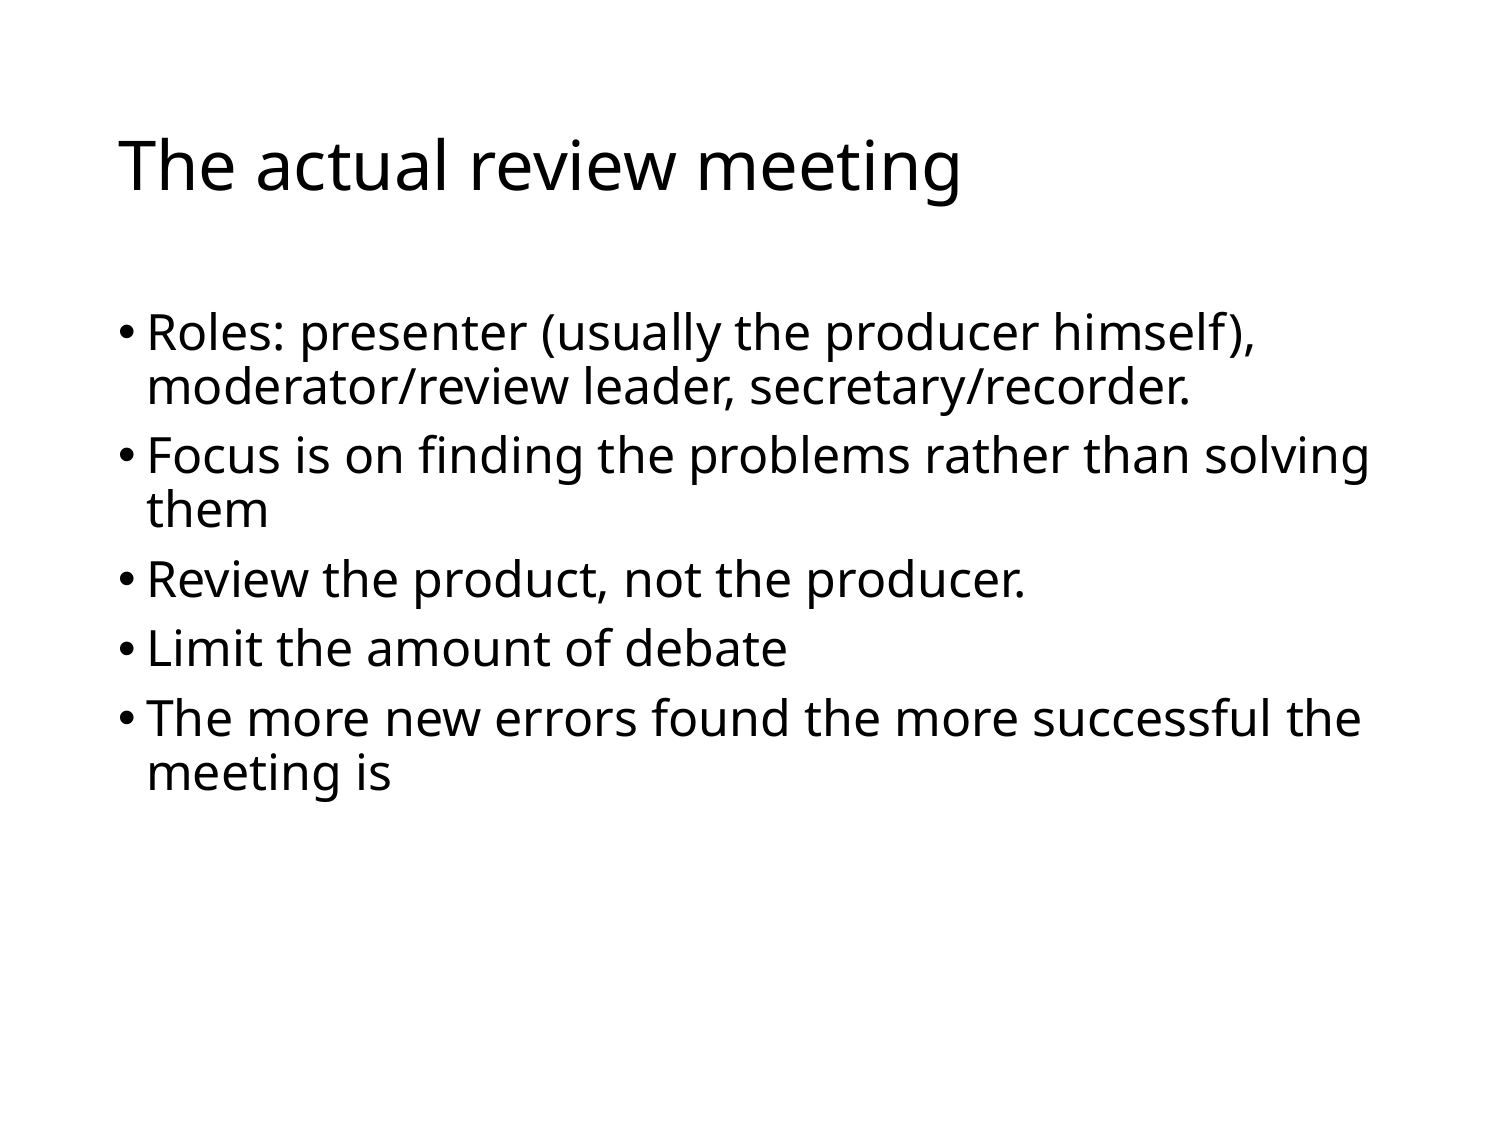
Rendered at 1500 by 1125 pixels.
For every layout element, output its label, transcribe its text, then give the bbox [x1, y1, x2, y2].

title The actual review meeting [103, 59, 1397, 278]
list Roles: presenter (usually the producer himself), moderator/review leader, secretary/recorder. Focus is on finding the problems rather than solving them Review the product, not the producer. Limit the amount of debate The more new errors found the more successful the meeting is [103, 299, 1397, 1014]
